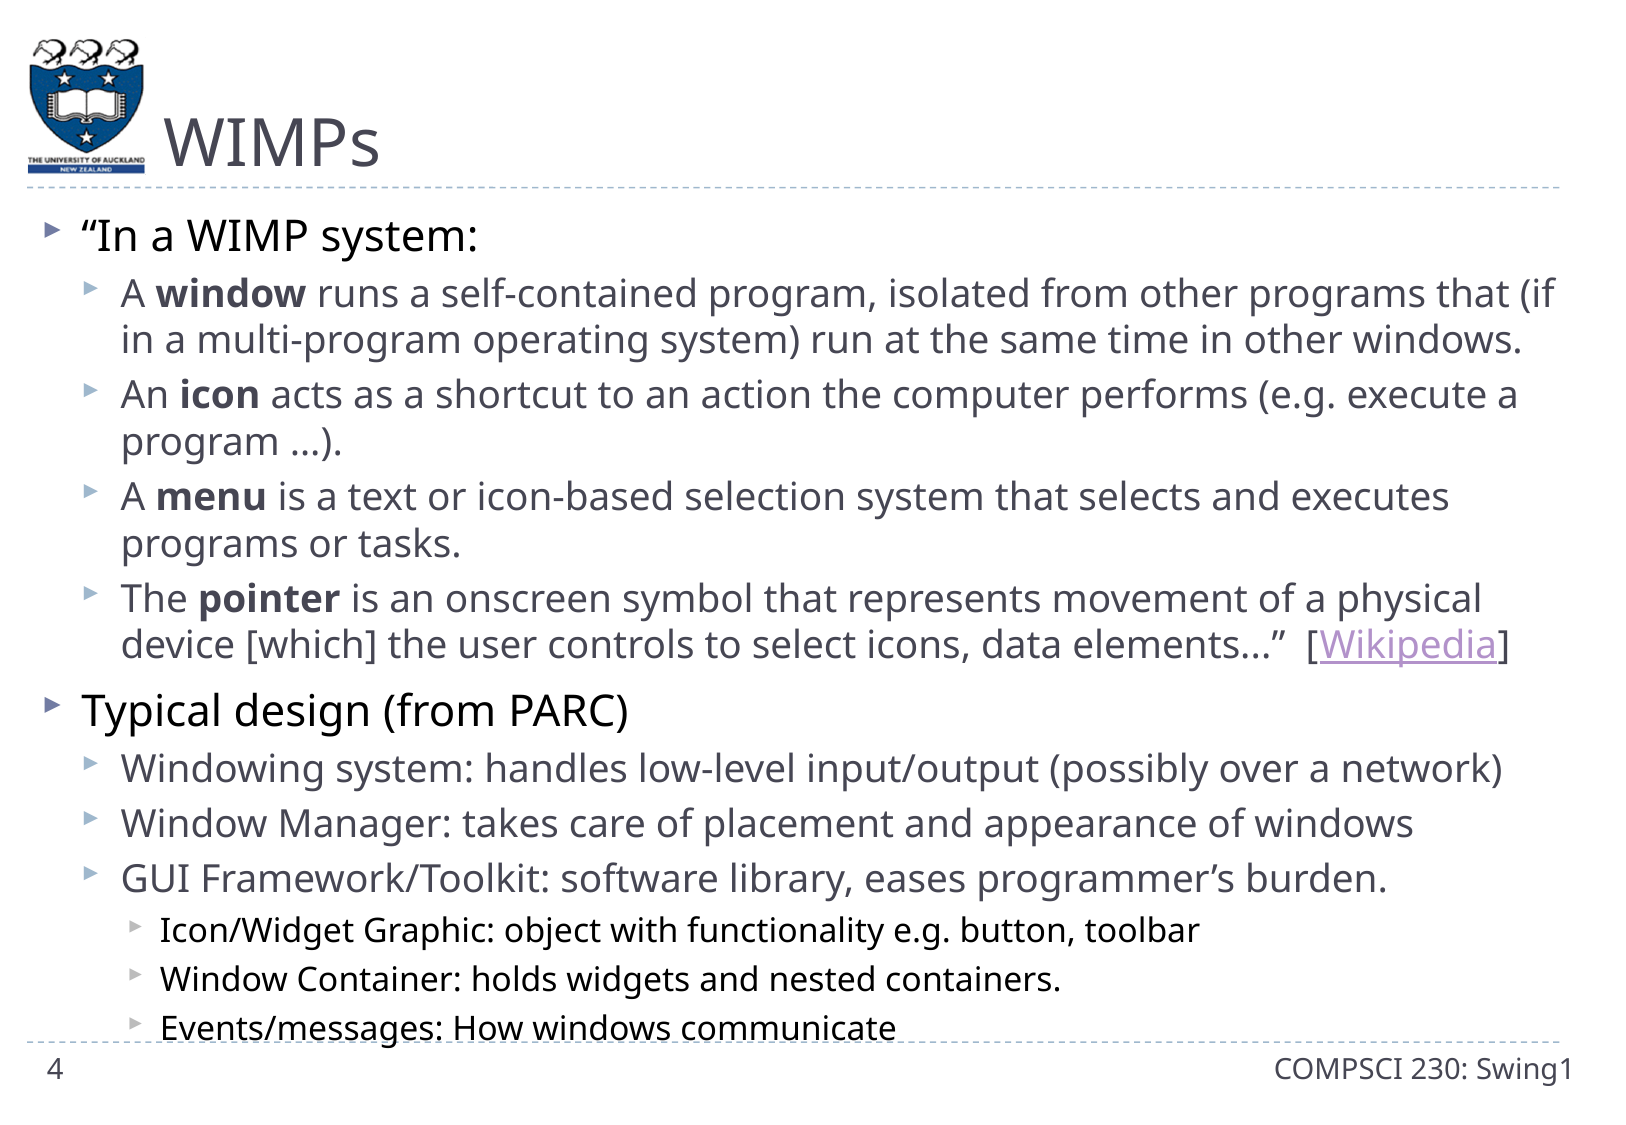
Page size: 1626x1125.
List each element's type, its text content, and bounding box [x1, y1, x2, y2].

picture [27, 37, 146, 175]
slide_number 4 [32, 1071, 385, 1103]
title WIMPs [148, 24, 1582, 188]
list “In a WIMP system: A window runs a self-contained program, isolated from other programs that (if in a multi-program operating system) run at the same time in other windows. An icon acts as a shortcut to an action the computer performs (e.g. execute a program …). A menu is a text or icon-based selection system that selects and executes programs or tasks. The pointer is an onscreen symbol that represents movement of a physical device [which] the user controls to select icons, data elements...” [Wikipedia] Typical design (from PARC) Windowing system: handles low-level input/output (possibly over a network) Window Manager: takes care of placement and appearance of windows GUI Framework/Toolkit: software library, eases programmer’s burden. Icon/Widget Graphic: object with functionality e.g. button, toolbar Window Container: holds widgets and nested containers. Events/messages: How windows communicate [27, 200, 1585, 1071]
slide_number COMPSCI 230: Swing1 [1183, 1042, 1591, 1103]
